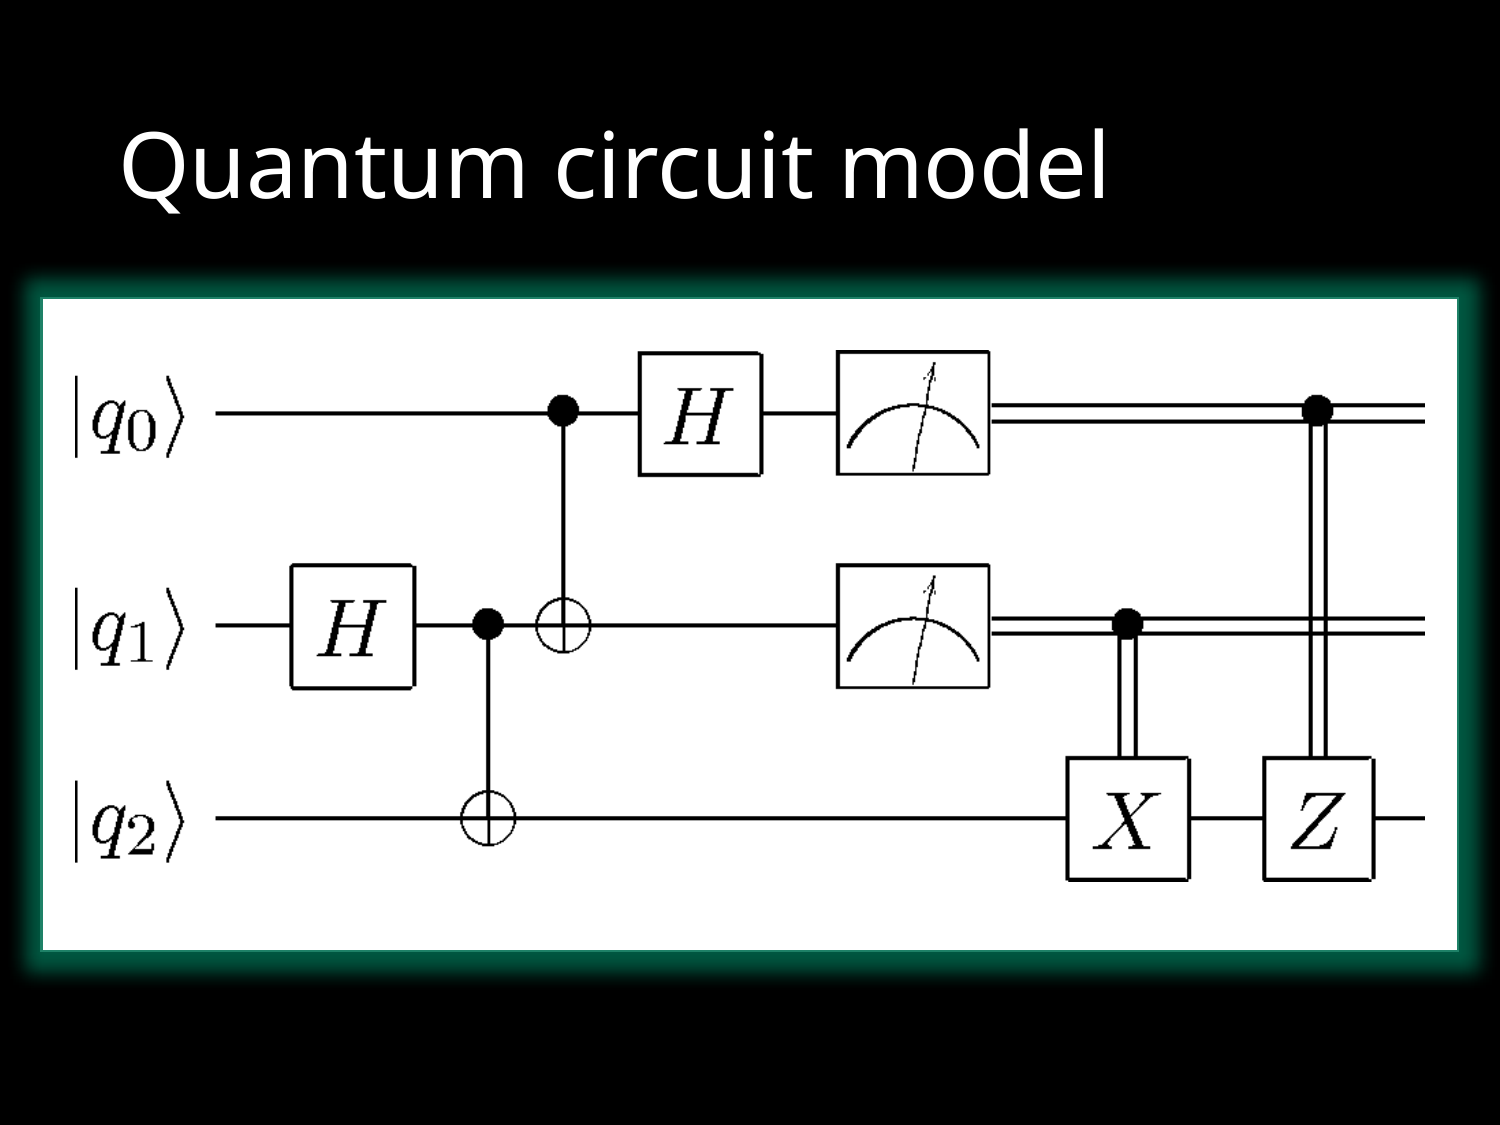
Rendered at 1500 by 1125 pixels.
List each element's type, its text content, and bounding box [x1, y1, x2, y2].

title Quantum circuit model [103, 59, 1397, 278]
text_box [40, 297, 1459, 952]
picture [75, 350, 1425, 882]
